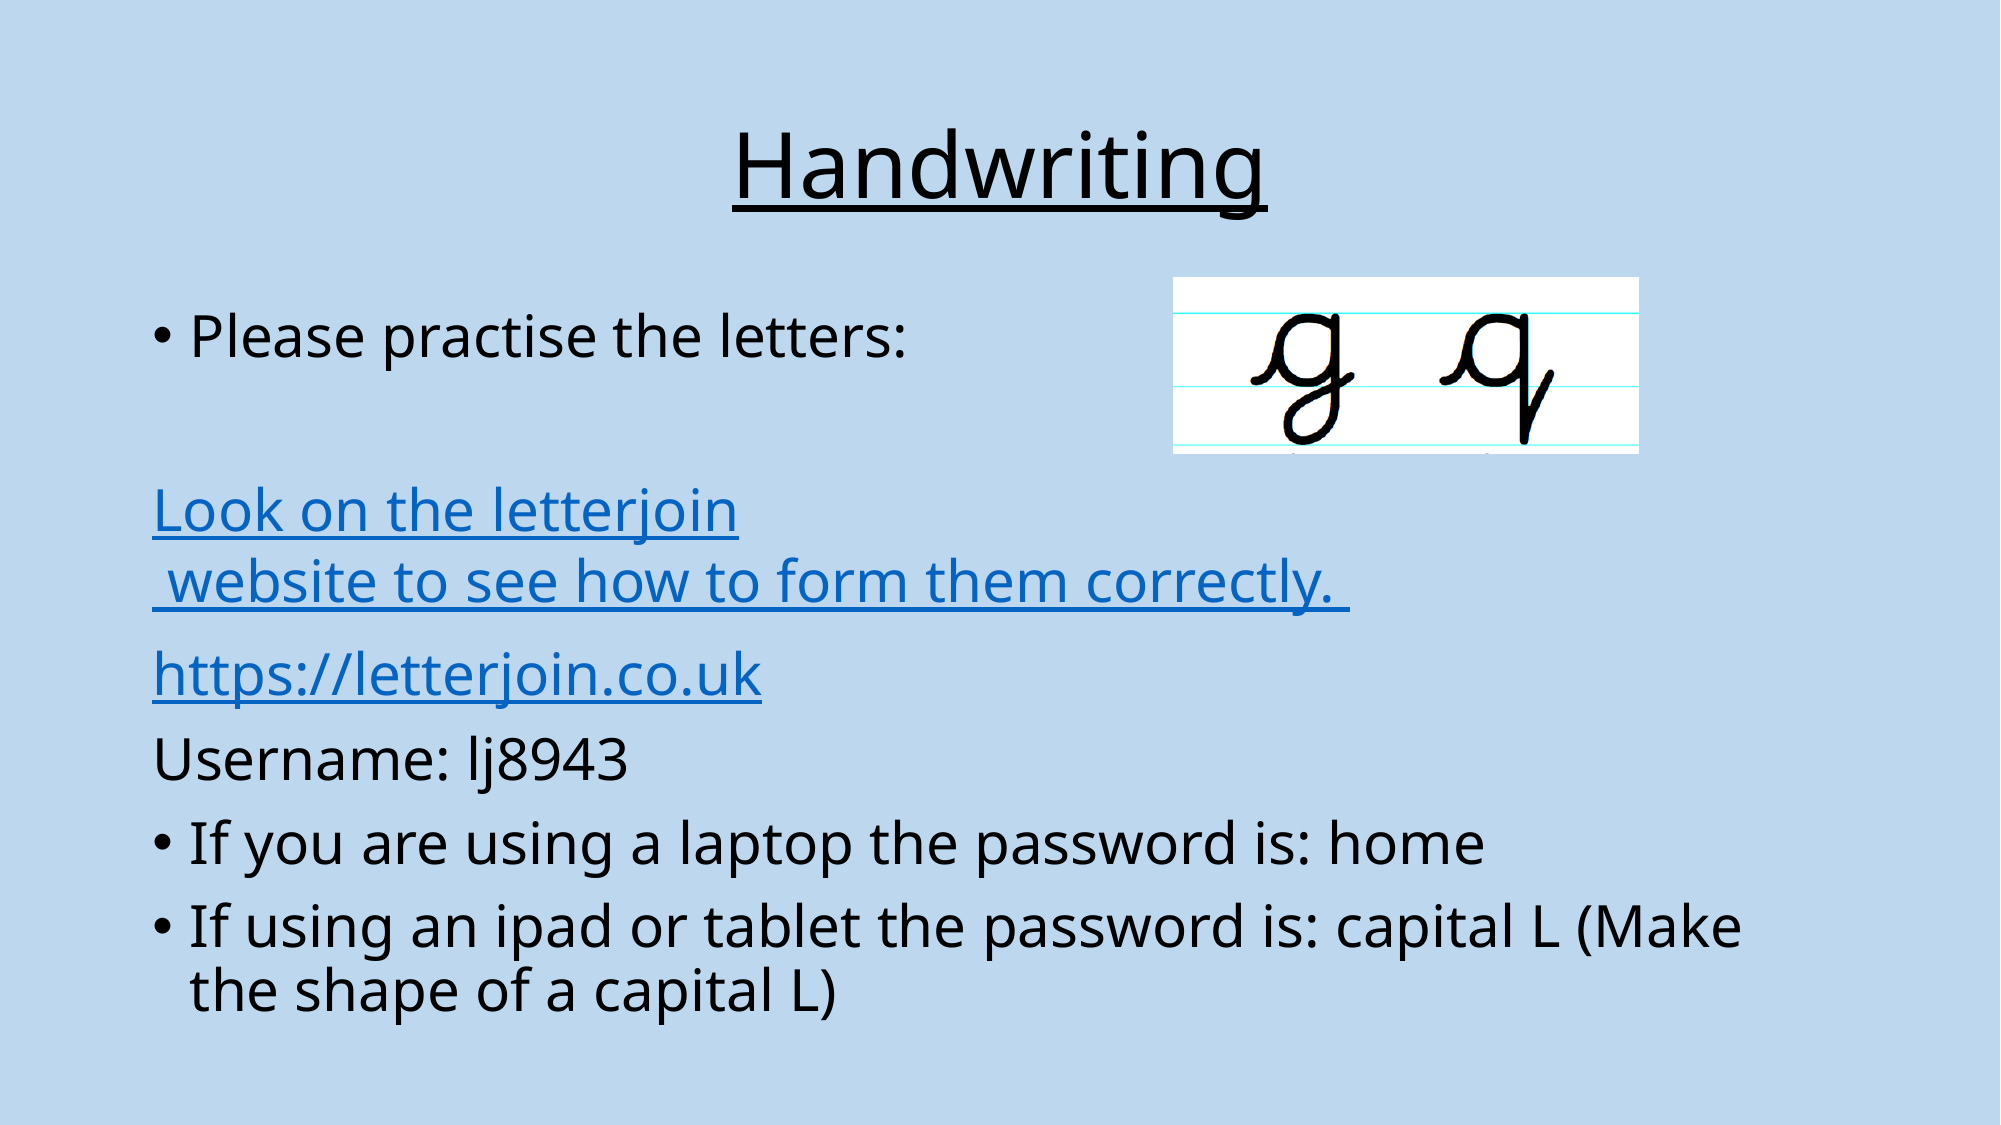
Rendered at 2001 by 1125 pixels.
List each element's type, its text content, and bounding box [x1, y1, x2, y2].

picture [1173, 277, 1639, 454]
title Handwriting [137, 59, 1863, 278]
list Please practise the letters: Look on the letterjoin website to see how to form them correctly. https://letterjoin.co.uk Username: lj8943 If you are using a laptop the password is: home If using an ipad or tablet the password is: capital L (Make the shape of a capital L) [137, 299, 1863, 1014]
